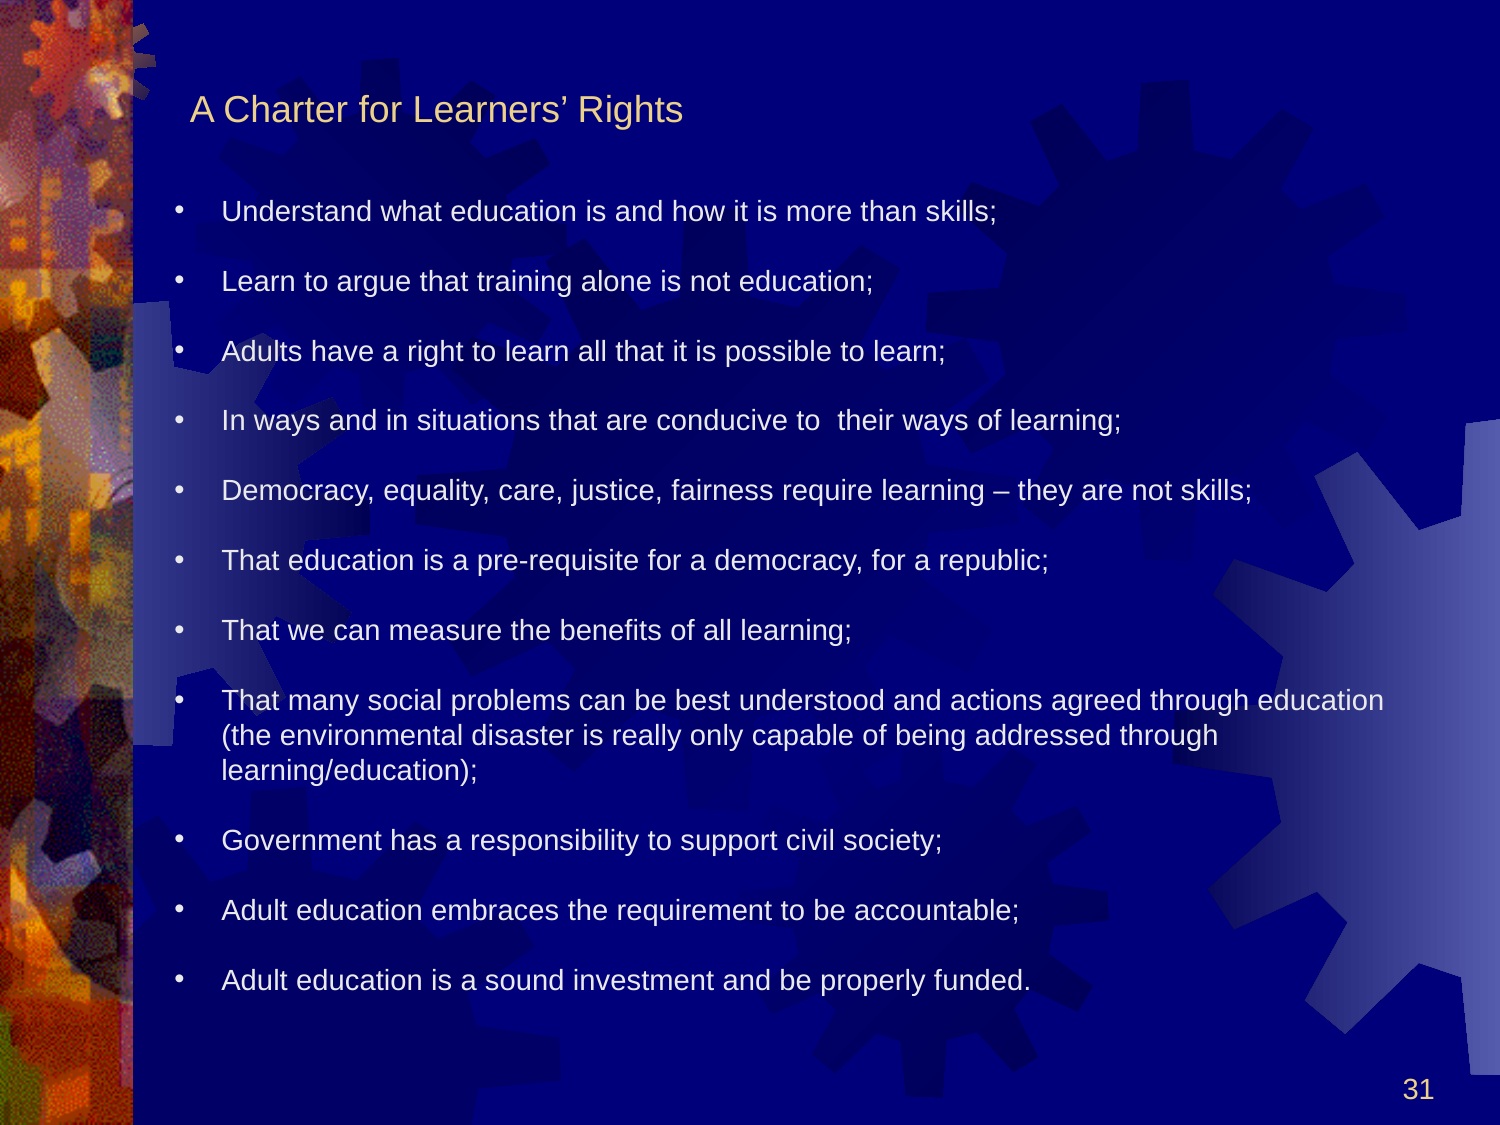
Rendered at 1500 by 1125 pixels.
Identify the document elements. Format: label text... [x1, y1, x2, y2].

picture [0, 0, 133, 1125]
slide_number 31 [1137, 1037, 1451, 1113]
title A Charter for Learners’ Rights [174, 49, 1451, 138]
list Understand what education is and how it is more than skills; Learn to argue that training alone is not education; Adults have a right to learn all that it is possible to learn; In ways and in situations that are conducive to their ways of learning; Democracy, equality, care, justice, fairness require learning – they are not skills; That education is a pre-requisite for a democracy, for a republic; That we can measure the benefits of all learning; That many social problems can be best understood and actions agreed through education (the environmental disaster is really only capable of being addressed through learning/education); Government has a responsibility to support civil society; Adult education embraces the requirement to be accountable; Adult education is a sound investment and be properly funded. [159, 184, 1435, 1083]
